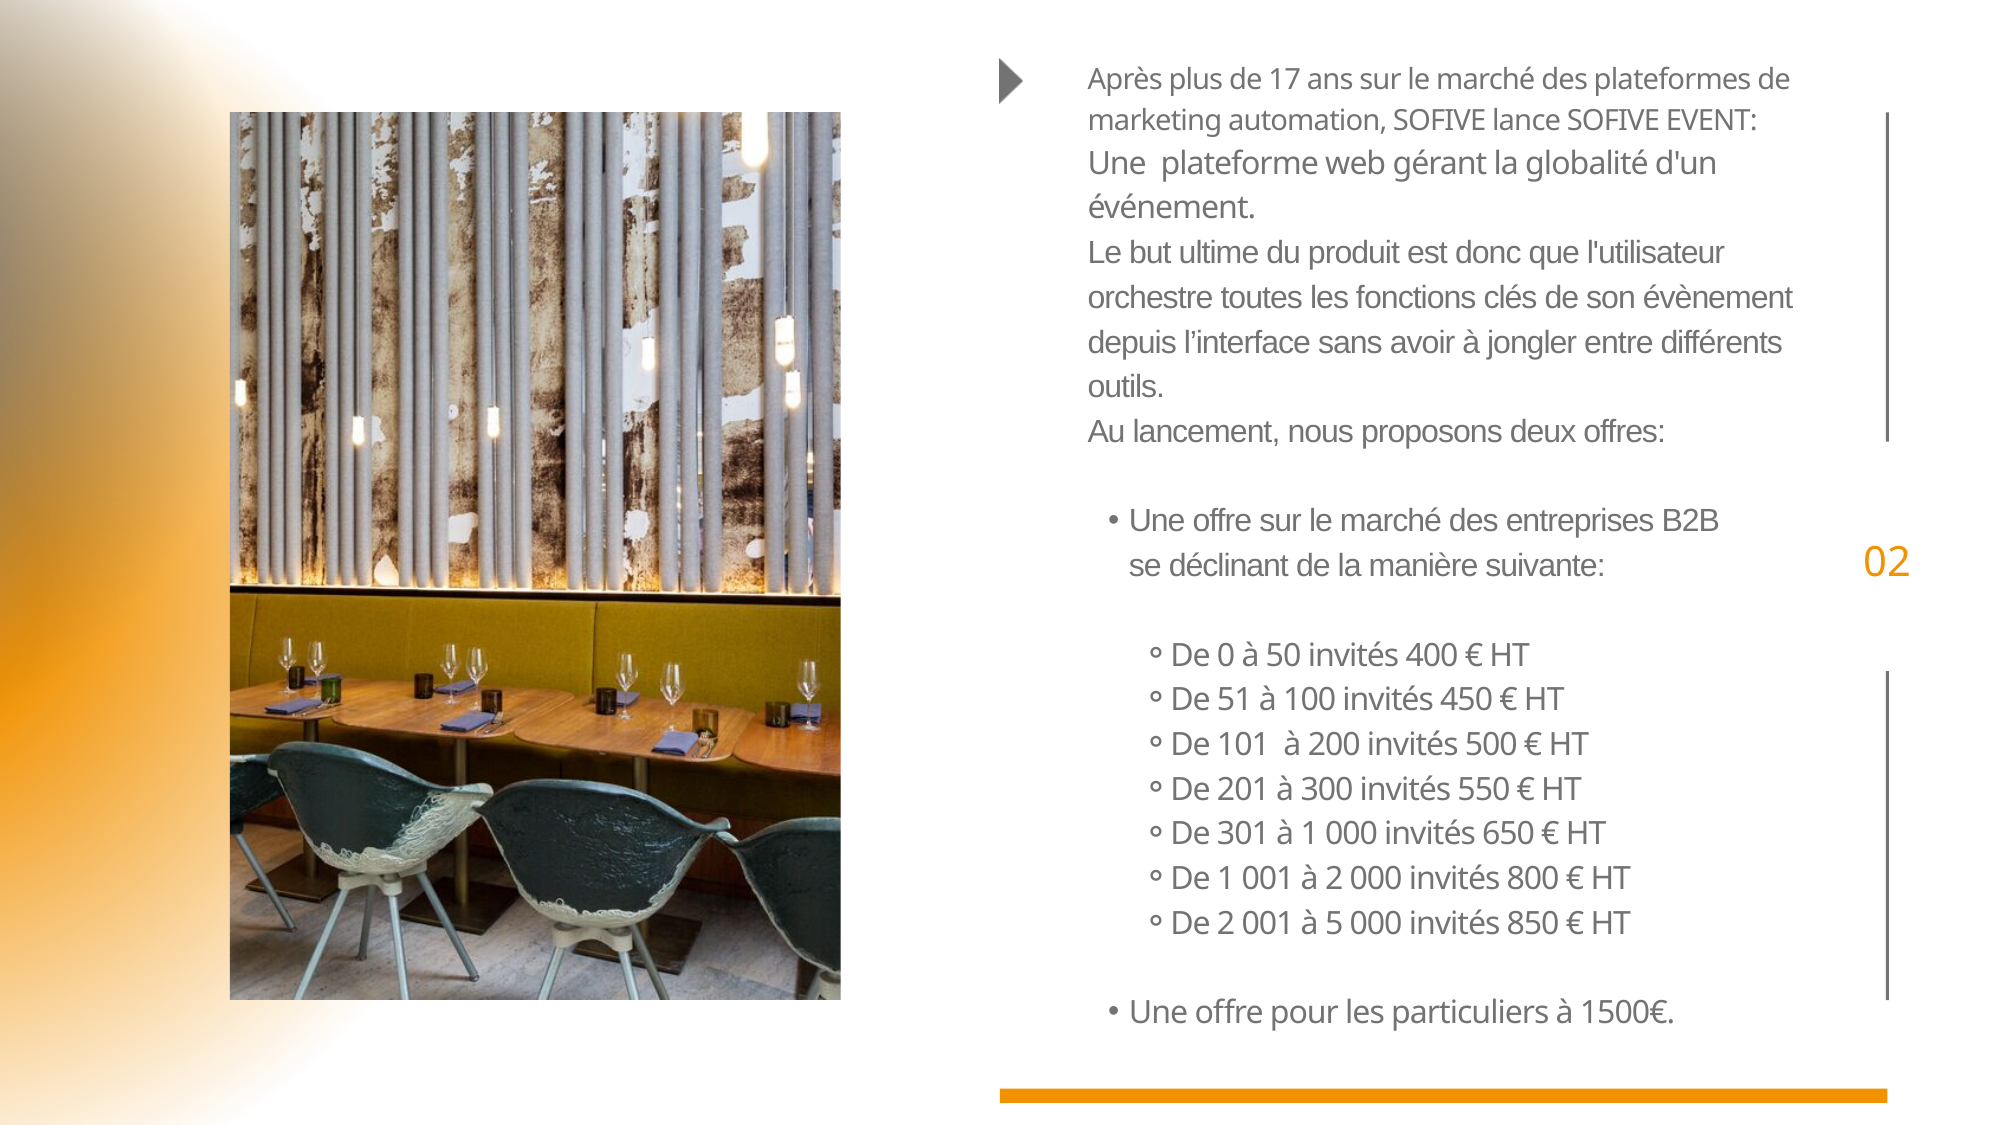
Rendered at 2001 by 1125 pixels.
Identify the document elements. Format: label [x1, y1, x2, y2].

text_box [1813, 929, 1888, 1103]
text_box [1845, 112, 1929, 1001]
picture [0, 0, 841, 1125]
text_box [999, 54, 1813, 1105]
